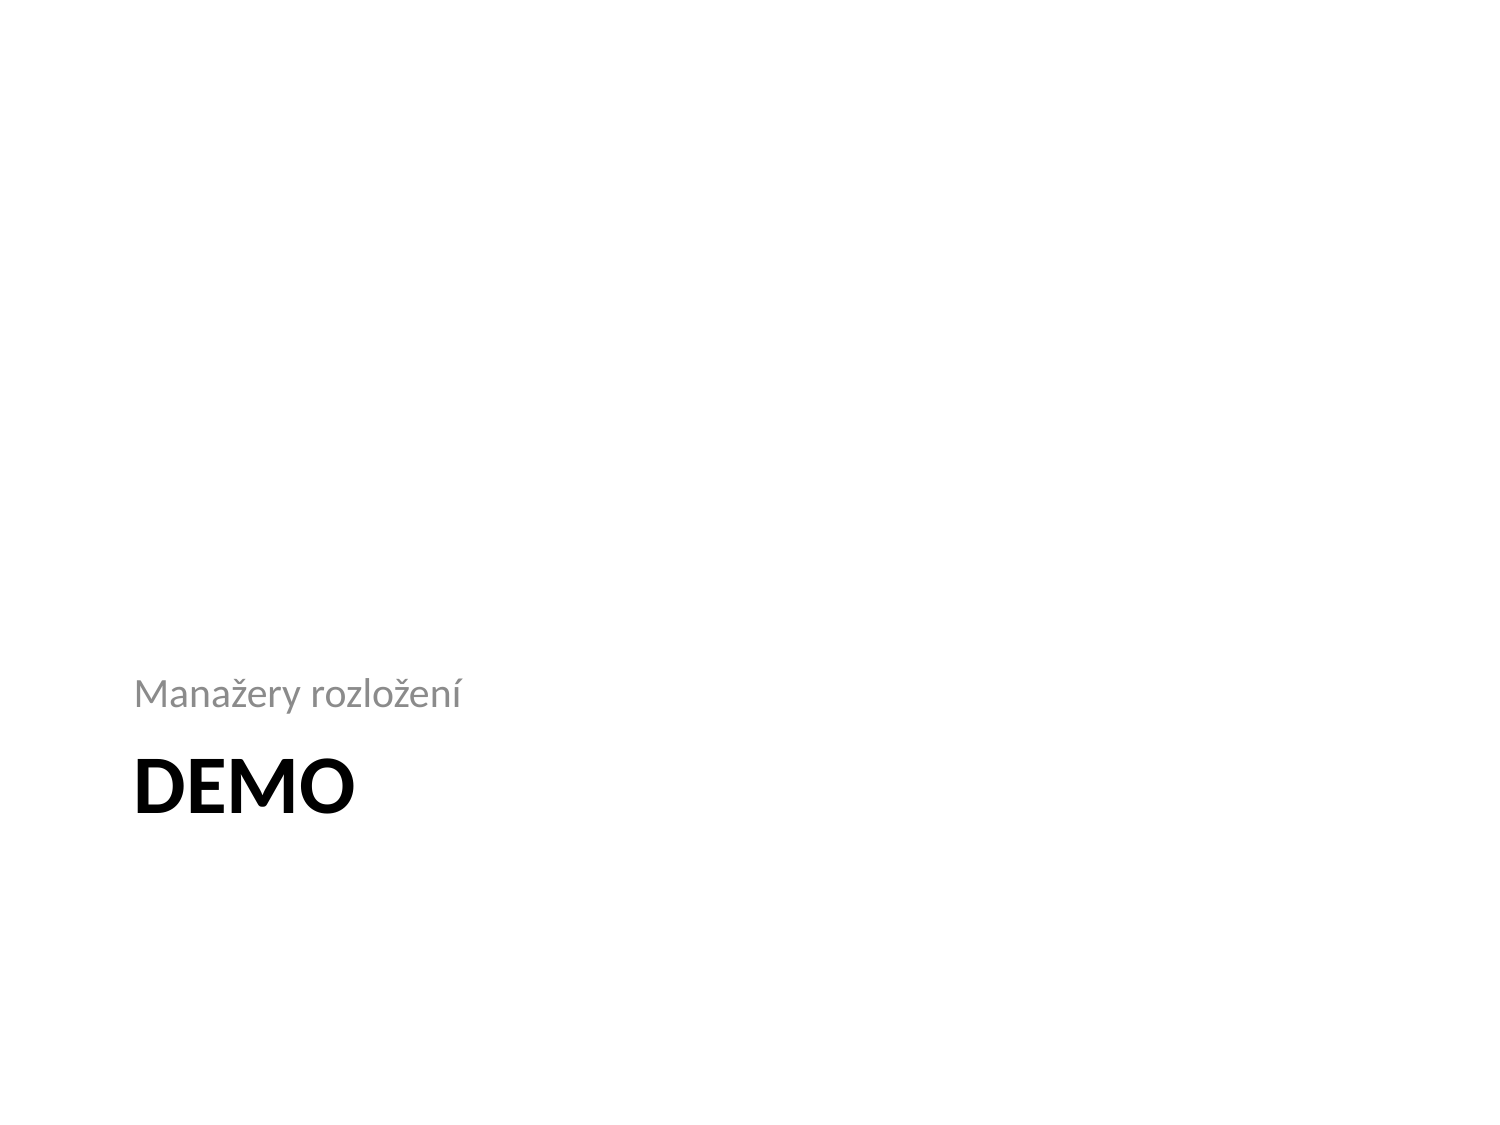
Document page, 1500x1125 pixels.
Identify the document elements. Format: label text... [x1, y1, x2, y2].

list Manažery rozložení [118, 476, 1394, 723]
title DEMO [118, 723, 1394, 947]
